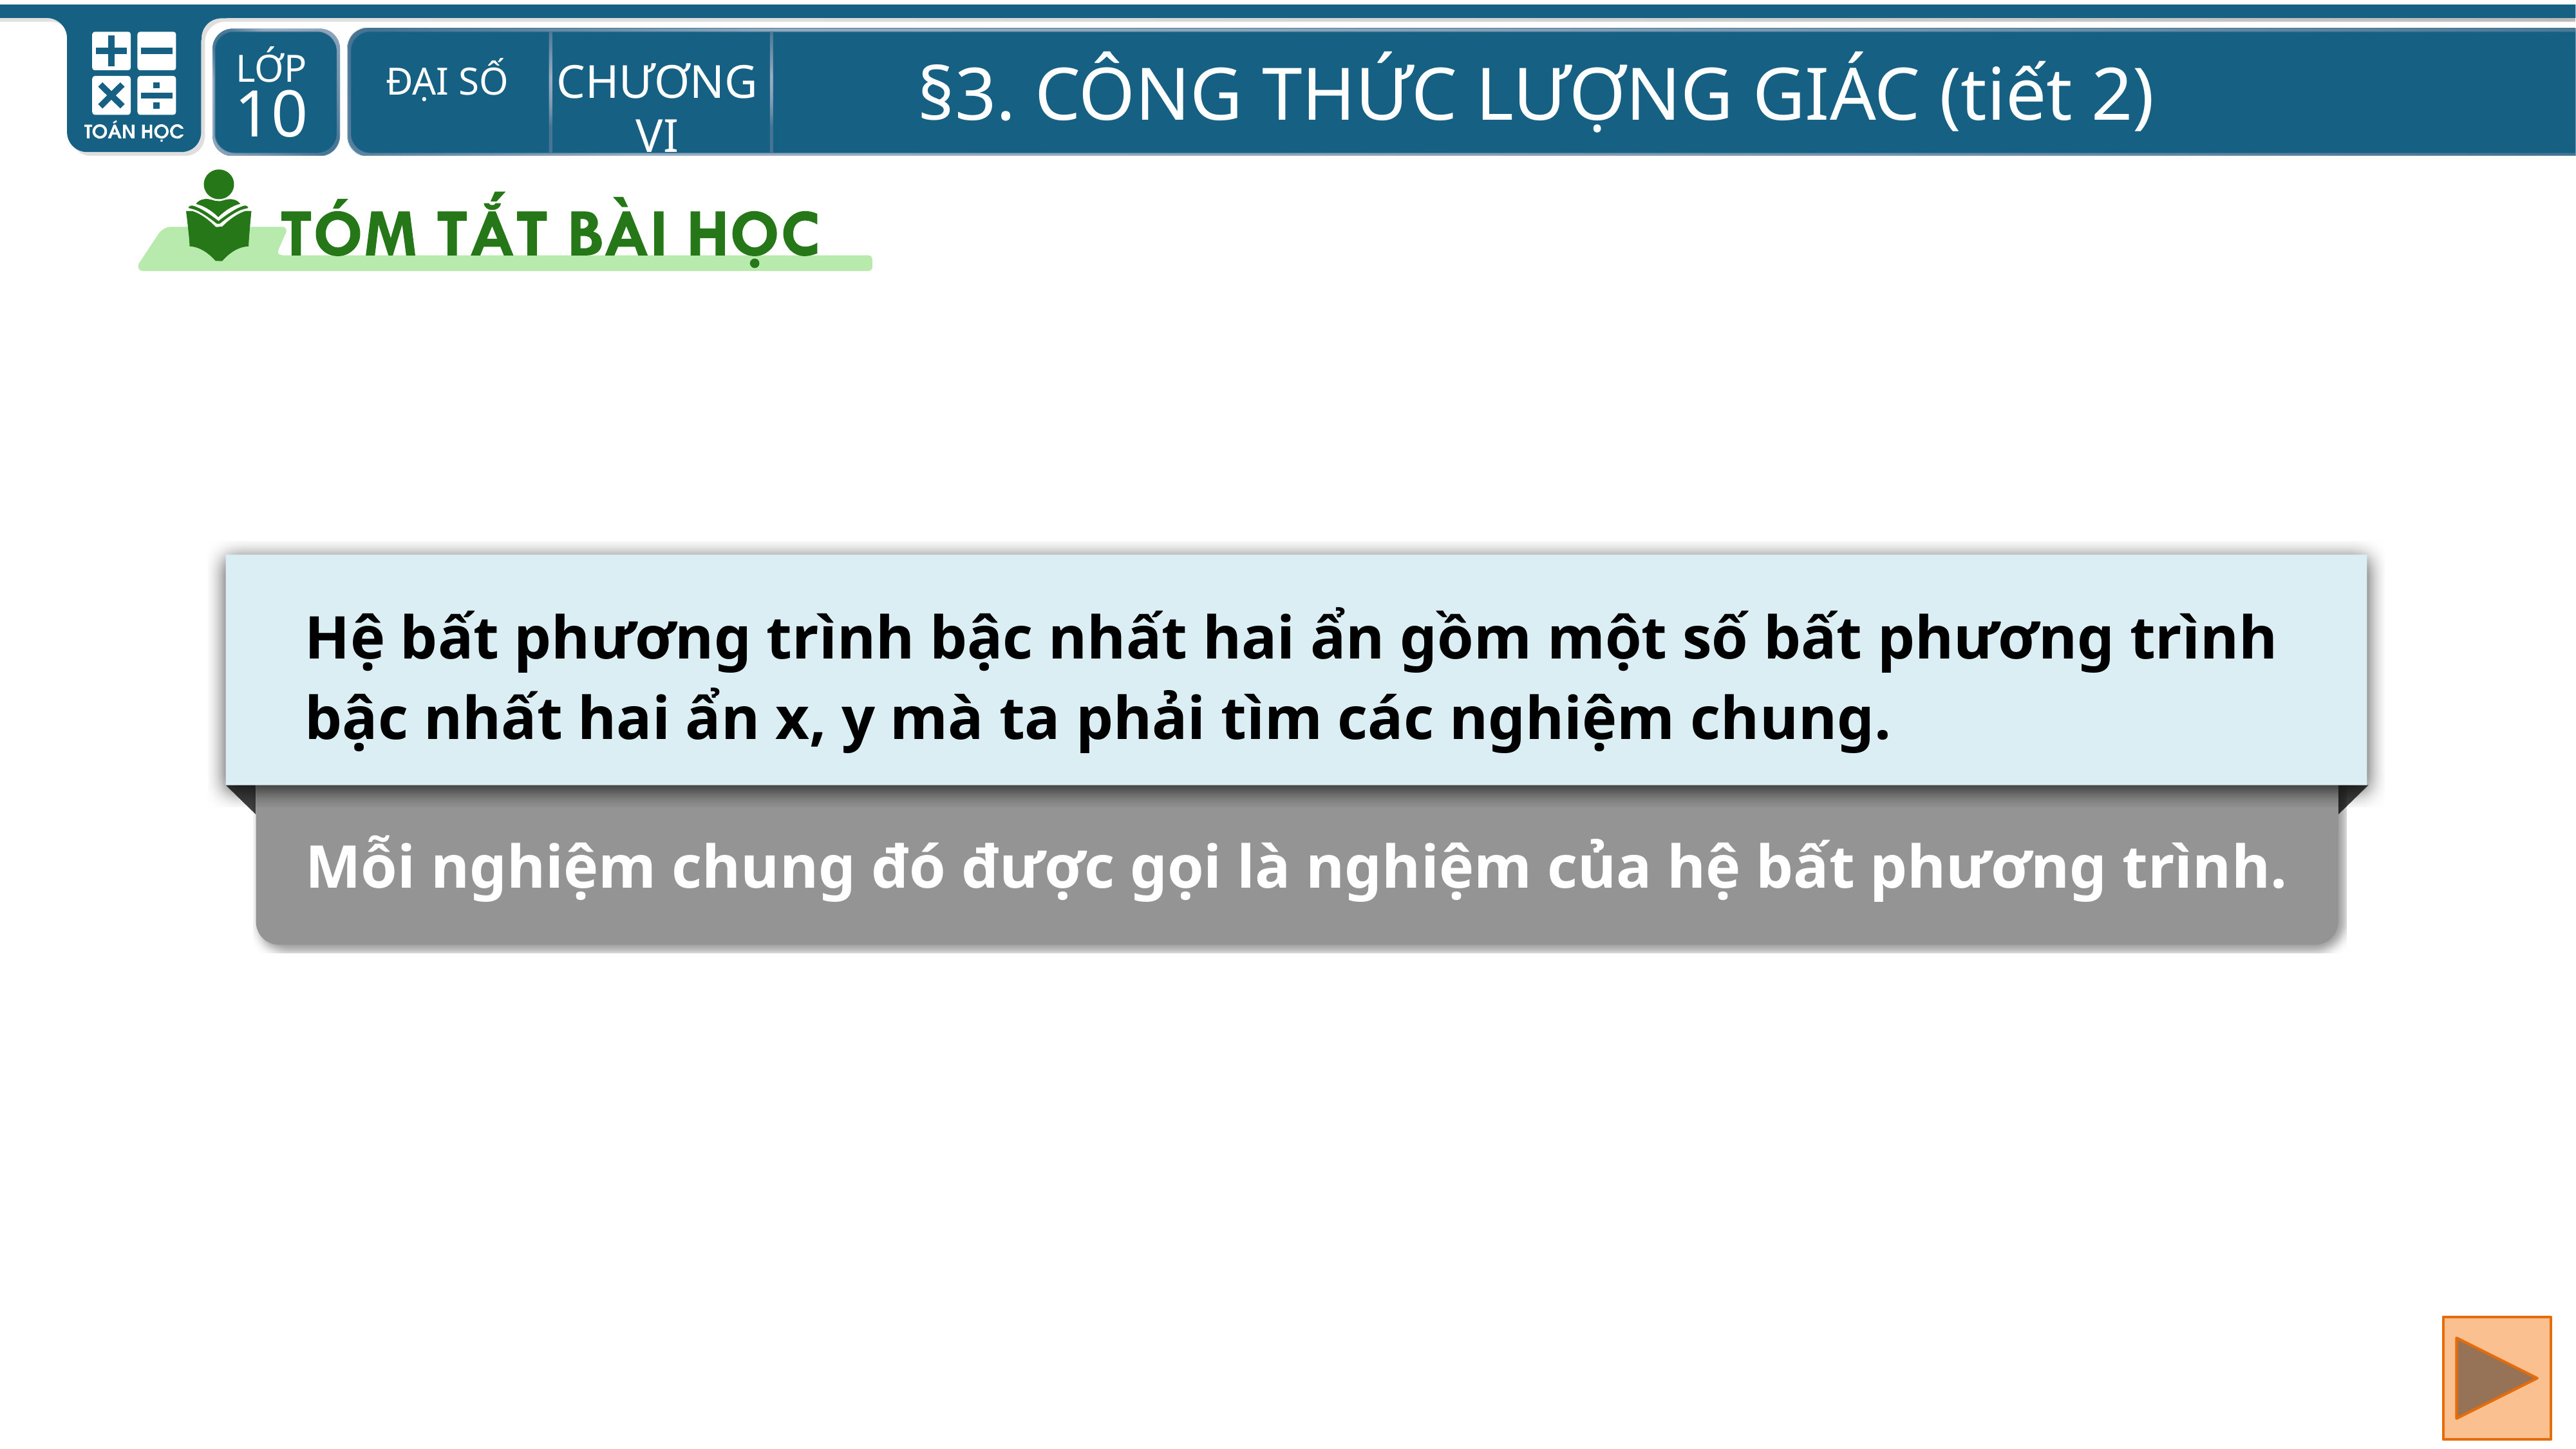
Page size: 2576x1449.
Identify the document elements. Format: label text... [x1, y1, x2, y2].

text_box [225, 553, 2369, 784]
text_box [2442, 1316, 2552, 1441]
text_box Hệ bất phương trình bậc nhất hai ẩn gồm một số bất phương trình bậc nhất hai ẩn x, y mà ta phải tìm các nghiệm chung. [296, 585, 2292, 756]
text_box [136, 169, 873, 272]
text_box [225, 785, 2369, 945]
